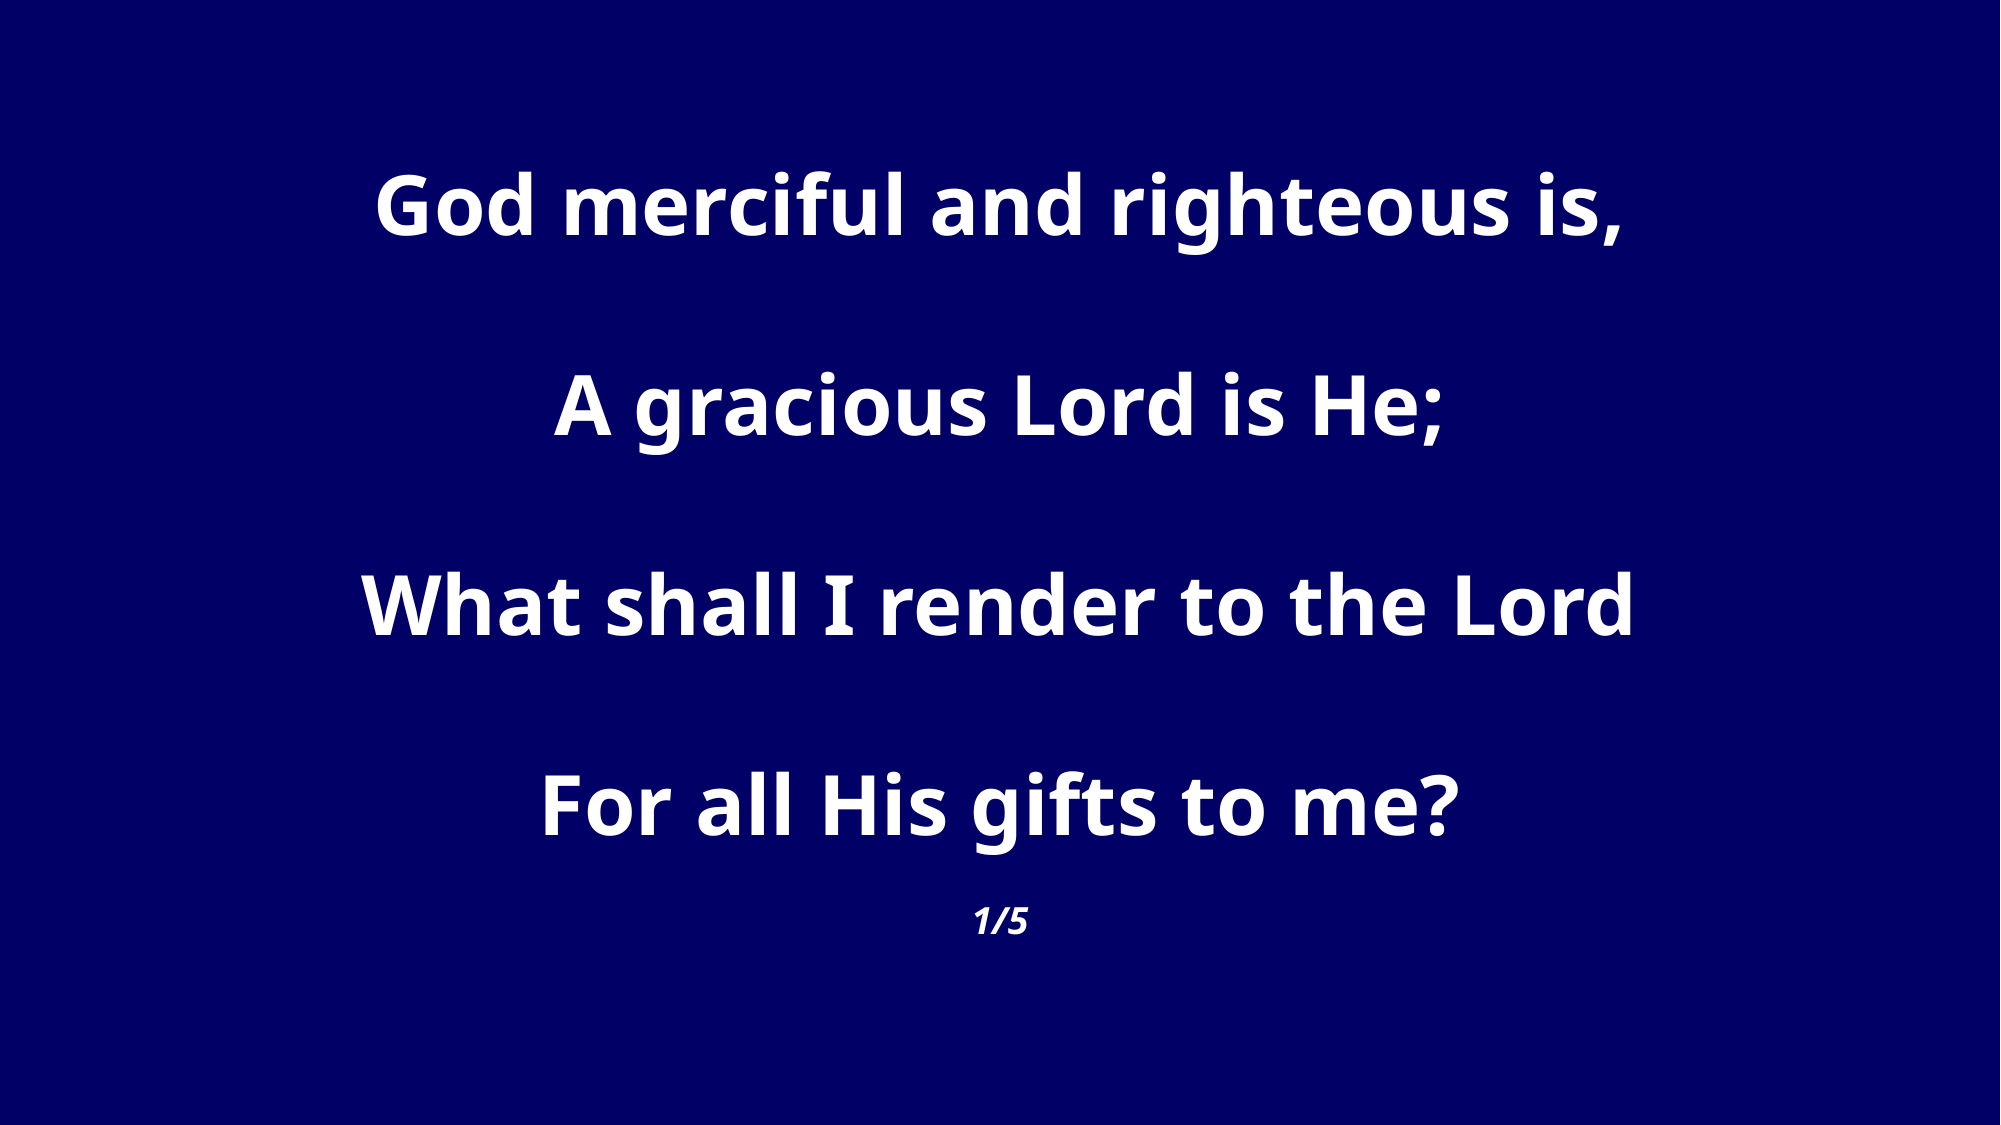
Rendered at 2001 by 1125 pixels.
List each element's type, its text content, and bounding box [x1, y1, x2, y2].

text_box God merciful and righteous is, A gracious Lord is He; What shall I render to the Lord For all His gifts to me? 1/5 [0, 0, 2000, 950]
